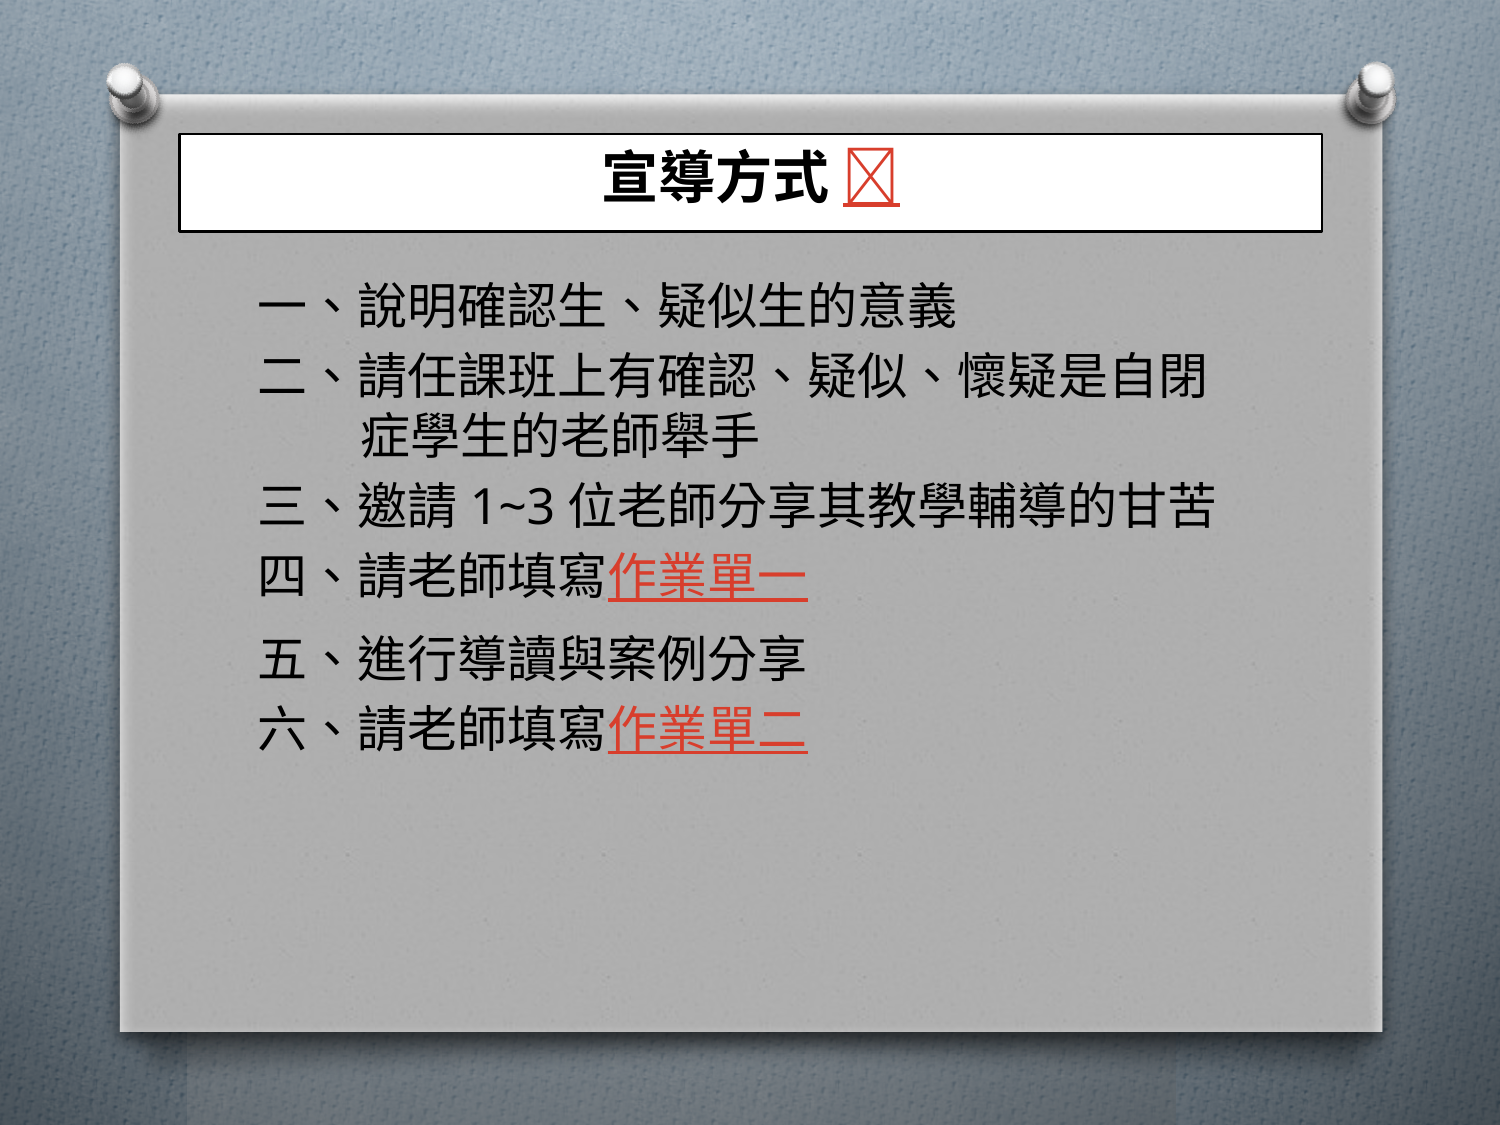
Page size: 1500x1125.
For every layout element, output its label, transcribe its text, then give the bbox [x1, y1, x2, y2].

picture [1317, 35, 1439, 156]
list 一、說明確認生、疑似生的意義 二、請任課班上有確認、疑似、懷疑是自閉症學生的老師舉手 三、邀請1~3位老師分享其教學輔導的甘苦 四、請老師填寫作業單一 五、進行導讀與案例分享 六、請老師填寫作業單二 [242, 267, 1260, 859]
picture [75, 29, 198, 153]
title 宣導方式  [178, 133, 1323, 233]
